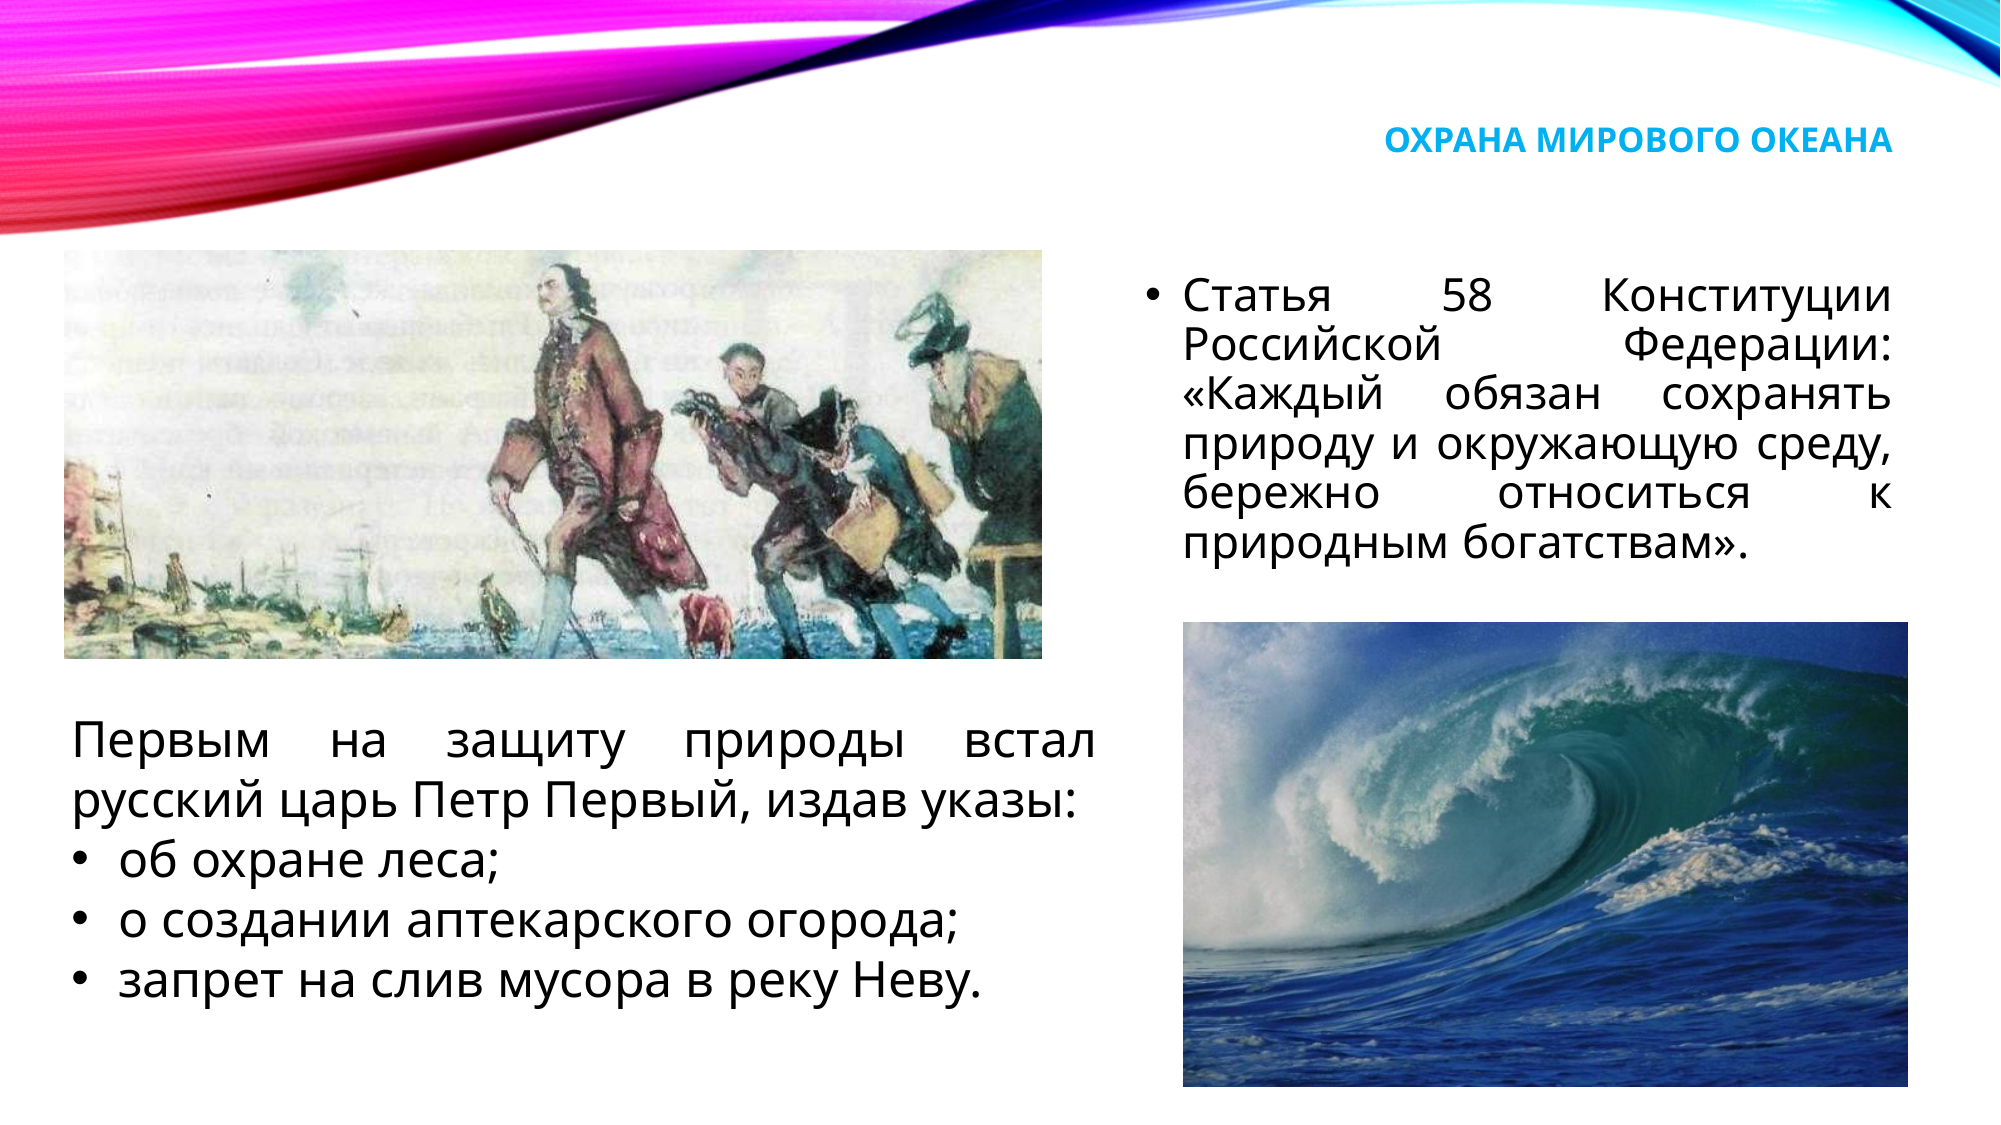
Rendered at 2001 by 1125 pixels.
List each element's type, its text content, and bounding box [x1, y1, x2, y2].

list Статья 58 Конституции Российской Федерации: «Каждый обязан сохранять природу и окружающую среду, бережно относиться к природным богатствам». [1130, 263, 1908, 578]
picture [0, 0, 2000, 237]
picture [1890, 0, 2000, 75]
picture [63, 249, 1043, 659]
text_box Первым на защиту природы встал русский царь Петр Первый, издав указы: об охране леса; о создании аптекарского огорода; запрет на слив мусора в реку Неву. [56, 699, 1112, 1015]
picture [1183, 622, 1909, 1088]
picture [1910, 0, 2000, 45]
title Охрана Мирового океана [680, 82, 1908, 209]
